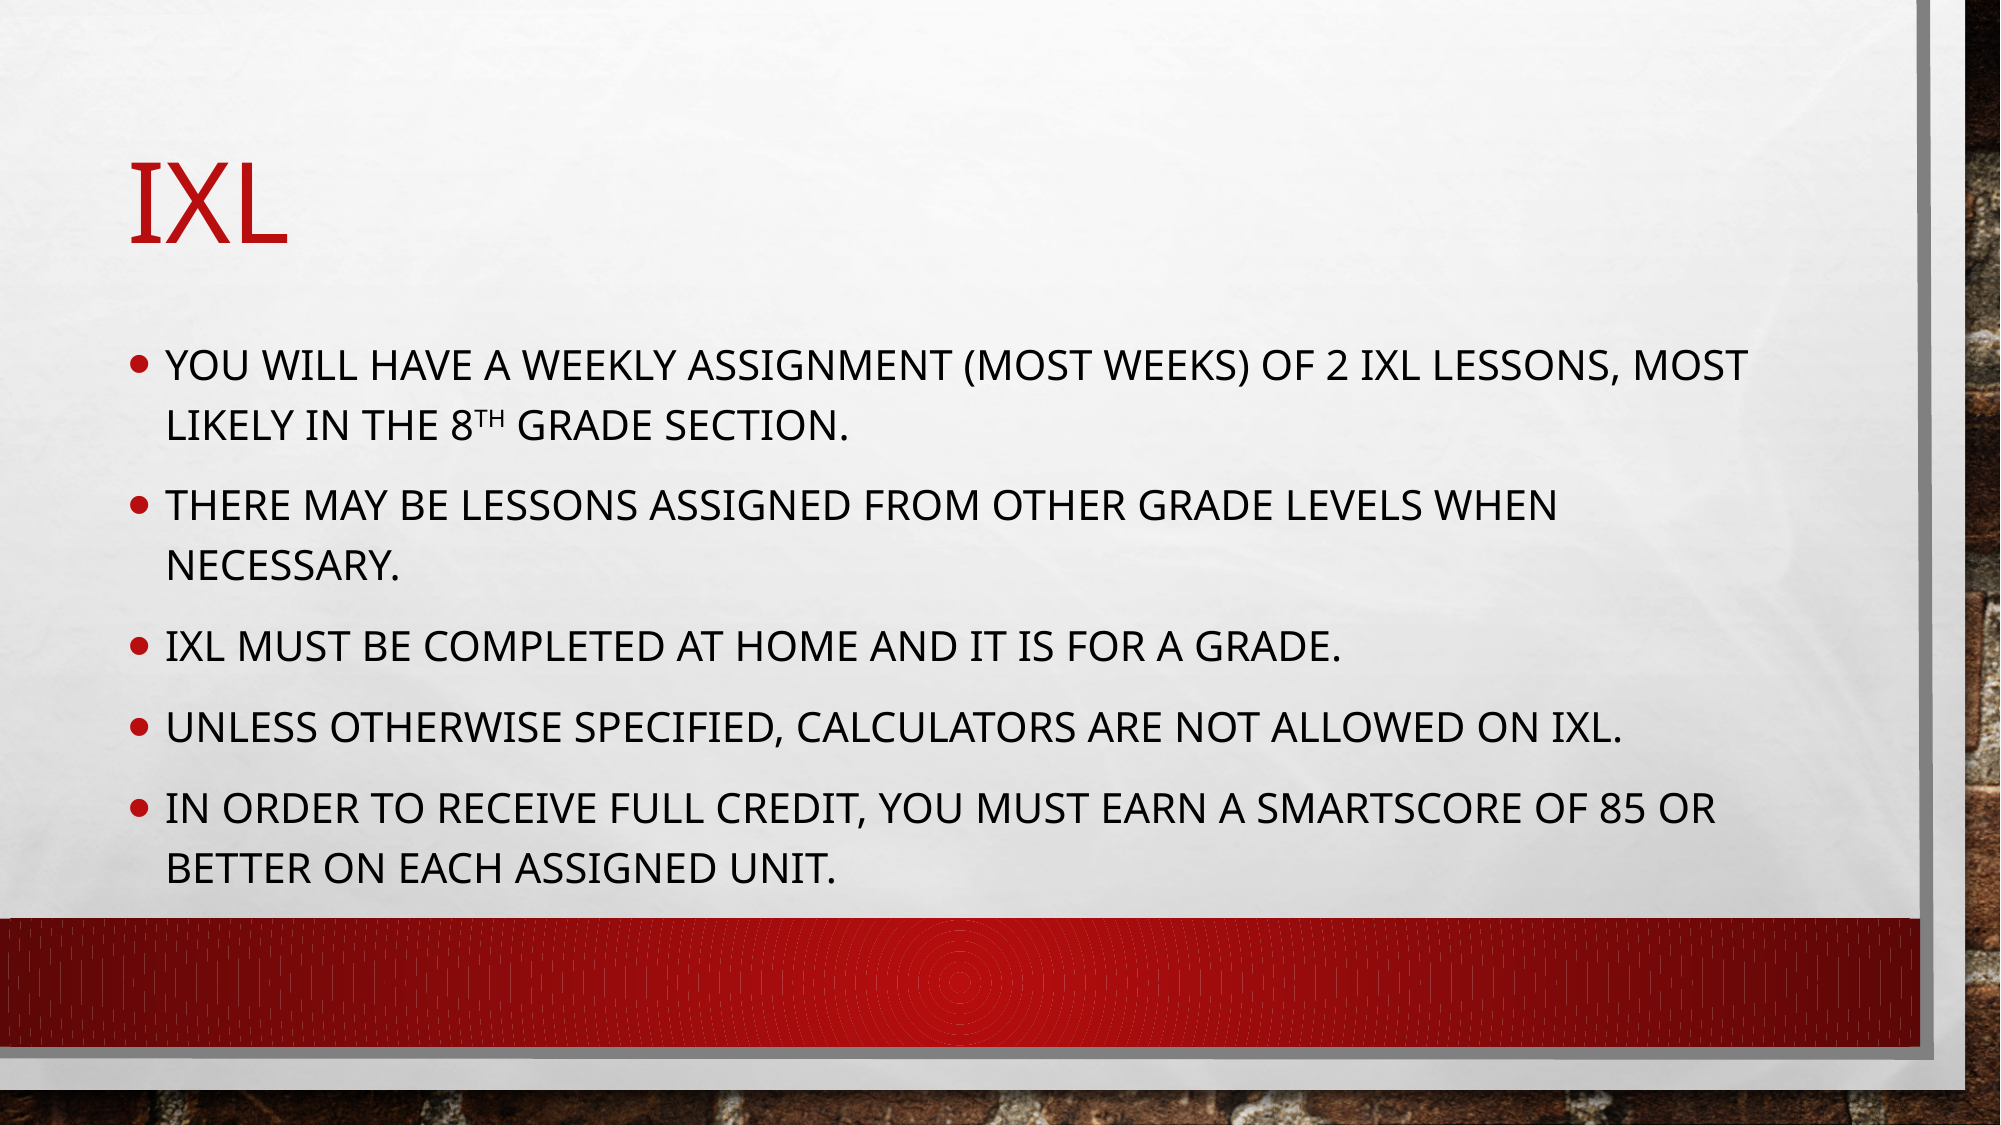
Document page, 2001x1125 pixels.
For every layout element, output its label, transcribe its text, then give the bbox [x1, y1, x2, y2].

title ixl [112, 112, 1818, 302]
picture [0, 0, 2000, 1125]
list You will have a weekly assignment (most weeks) of 2 ixl lessons, most likely in the 8th grade section. There may be lessons assigned from other grade levels when necessary. IXL must be completed at home and it is for a grade. Unless otherwise specified, calculators are not allowed on ixl. In order to receive full credit, you must earn a smartscore of 85 or better on each assigned unit. [112, 338, 1818, 882]
